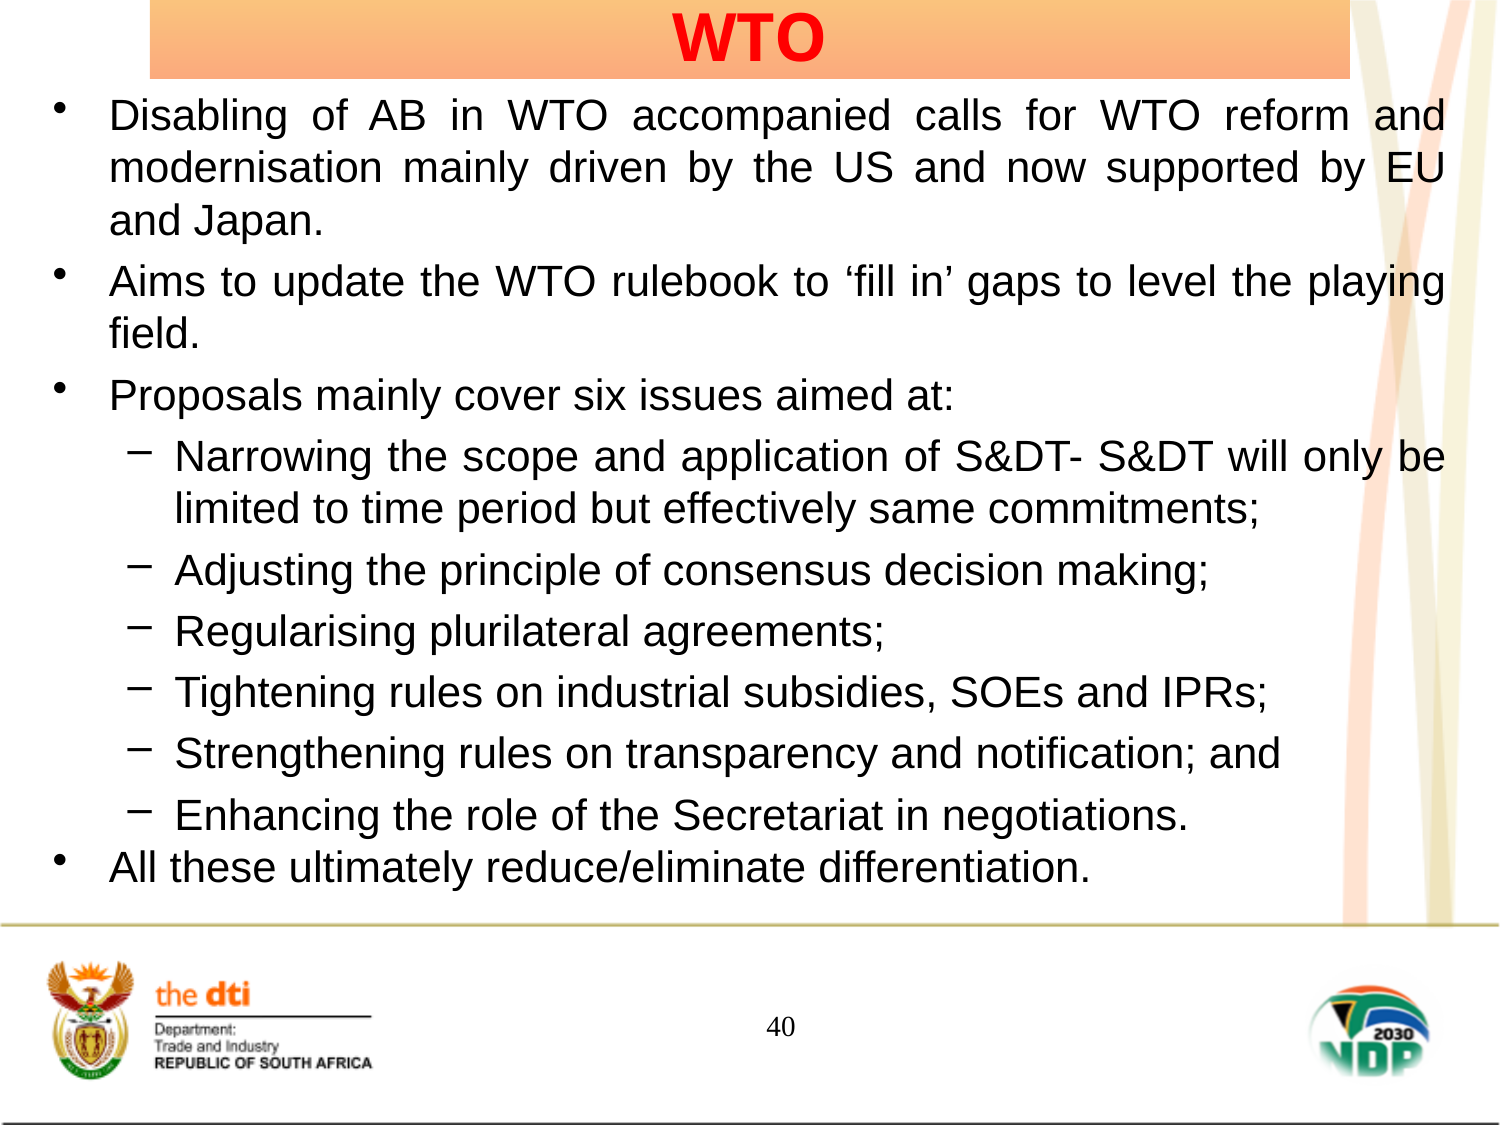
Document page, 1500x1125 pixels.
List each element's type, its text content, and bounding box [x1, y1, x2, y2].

text_box WTO [149, 0, 1350, 79]
slide_number 40 [624, 1026, 938, 1076]
picture [0, 0, 1500, 1125]
list Disabling of AB in WTO accompanied calls for WTO reform and modernisation mainly driven by the US and now supported by EU and Japan. Aims to update the WTO rulebook to ‘fill in’ gaps to level the playing field. Proposals mainly cover six issues aimed at: Narrowing the scope and application of S&DT- S&DT will only be limited to time period but effectively same commitments; Adjusting the principle of consensus decision making; Regularising plurilateral agreements; Tightening rules on industrial subsidies, SOEs and IPRs; Strengthening rules on transparency and notification; and Enhancing the role of the Secretariat in negotiations. All these ultimately reduce/eliminate differentiation. [37, 78, 1463, 1026]
